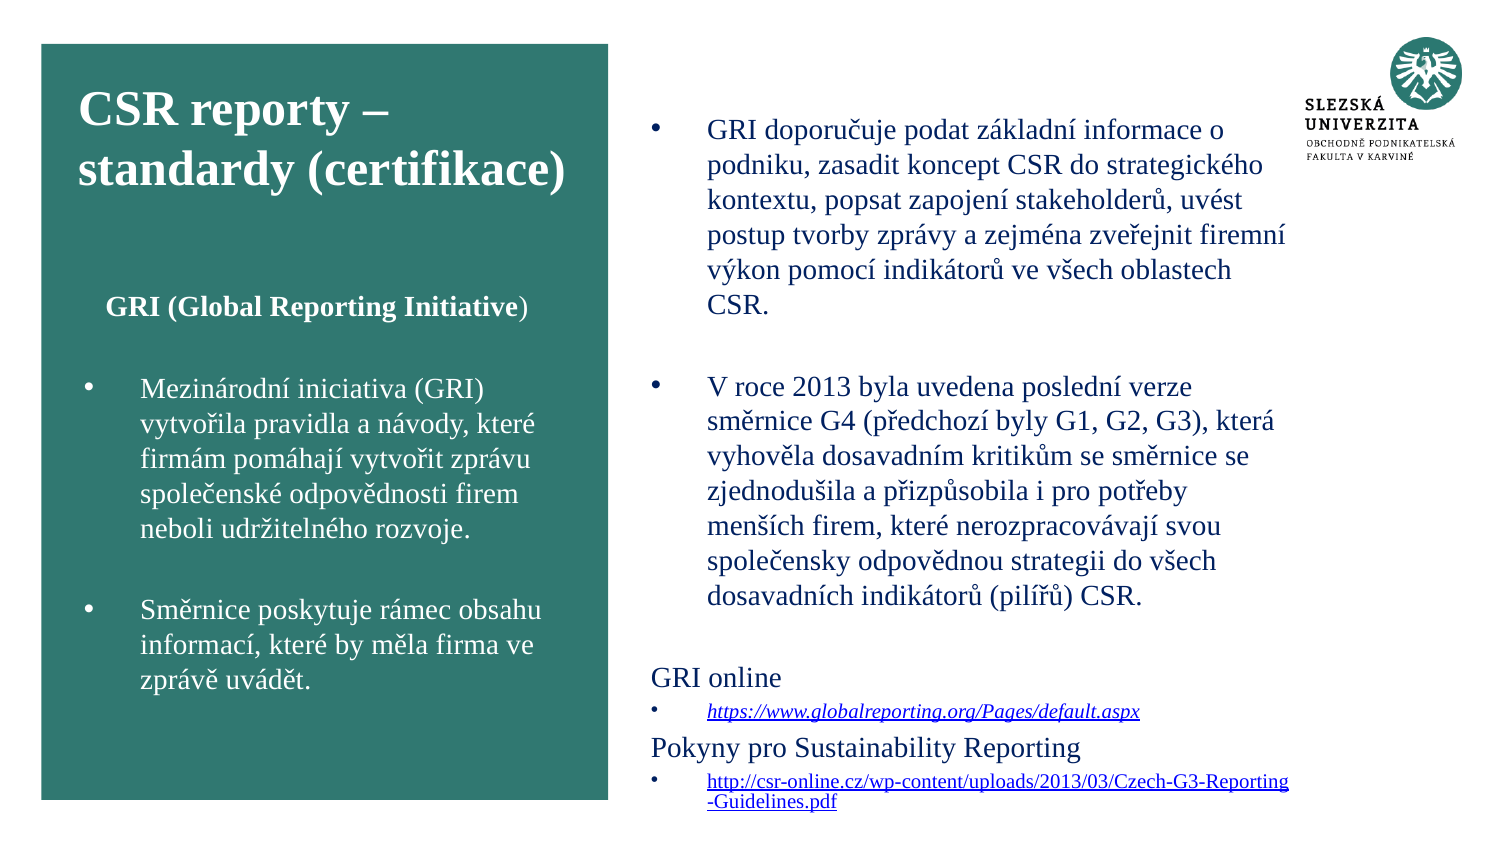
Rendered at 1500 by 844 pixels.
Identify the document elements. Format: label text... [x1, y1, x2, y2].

text_box CSR reporty – standardy (certifikace) [63, 67, 586, 245]
text_box GRI doporučuje podat základní informace o podniku, zasadit koncept CSR do strategického kontextu, popsat zapojení stakeholderů, uvést postup tvorby zprávy a zejména zveřejnit firemní výkon pomocí indikátorů ve všech oblastech CSR. V roce 2013 byla uvedena poslední verze směrnice G4 (předchozí byly G1, G2, G3), která vyhověla dosavadním kritikům se směrnice se zjednodušila a přizpůsobila i pro potřeby menších firem, které nerozpracovávají svou společensky odpovědnou strategii do všech dosavadních indikátorů (pilířů) CSR. GRI online https://www.globalreporting.org/Pages/default.aspx Pokyny pro Sustainability Reporting http://csr-online.cz/wp-content/uploads/2013/03/Czech-G3-Reporting-Guidelines.pdf [635, 102, 1306, 820]
picture [1304, 36, 1463, 160]
text_box [39, 42, 610, 802]
text_box GRI (Global Reporting Initiative) Mezinárodní iniciativa (GRI) vytvořila pravidla a návody, které firmám pomáhají vytvořit zprávu společenské odpovědnosti firem neboli udržitelného rozvoje. Směrnice poskytuje rámec obsahu informací, které by měla firma ve zprávě uvádět. [68, 280, 565, 800]
